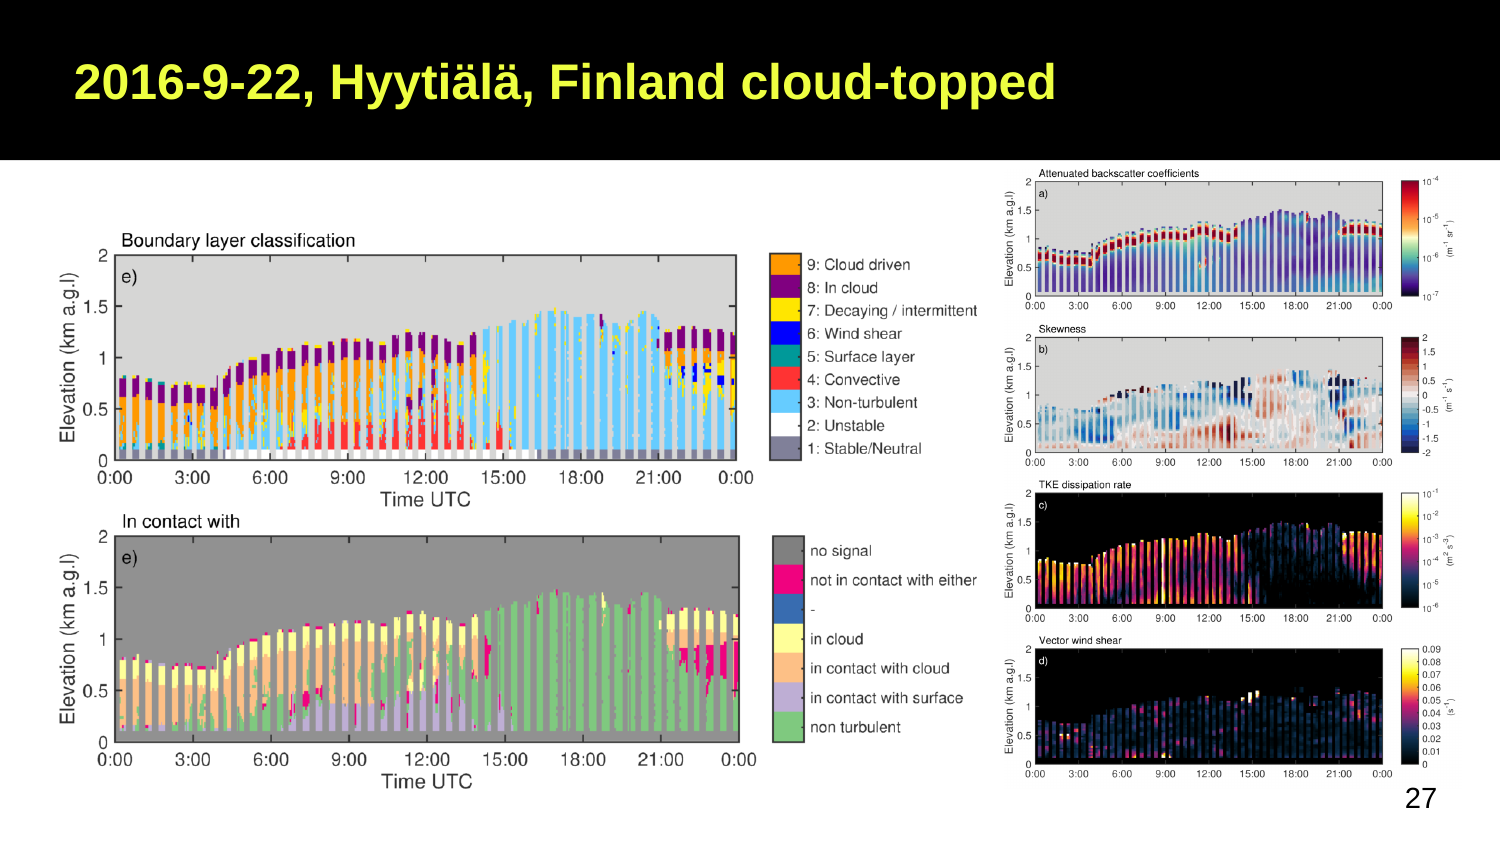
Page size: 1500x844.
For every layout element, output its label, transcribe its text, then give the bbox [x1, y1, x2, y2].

slide_number 27 [1389, 764, 1480, 830]
text_box 2016-9-22, Hyytiälä, Finland cloud-topped [0, 0, 1500, 161]
picture [1004, 165, 1462, 790]
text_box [59, 223, 978, 790]
